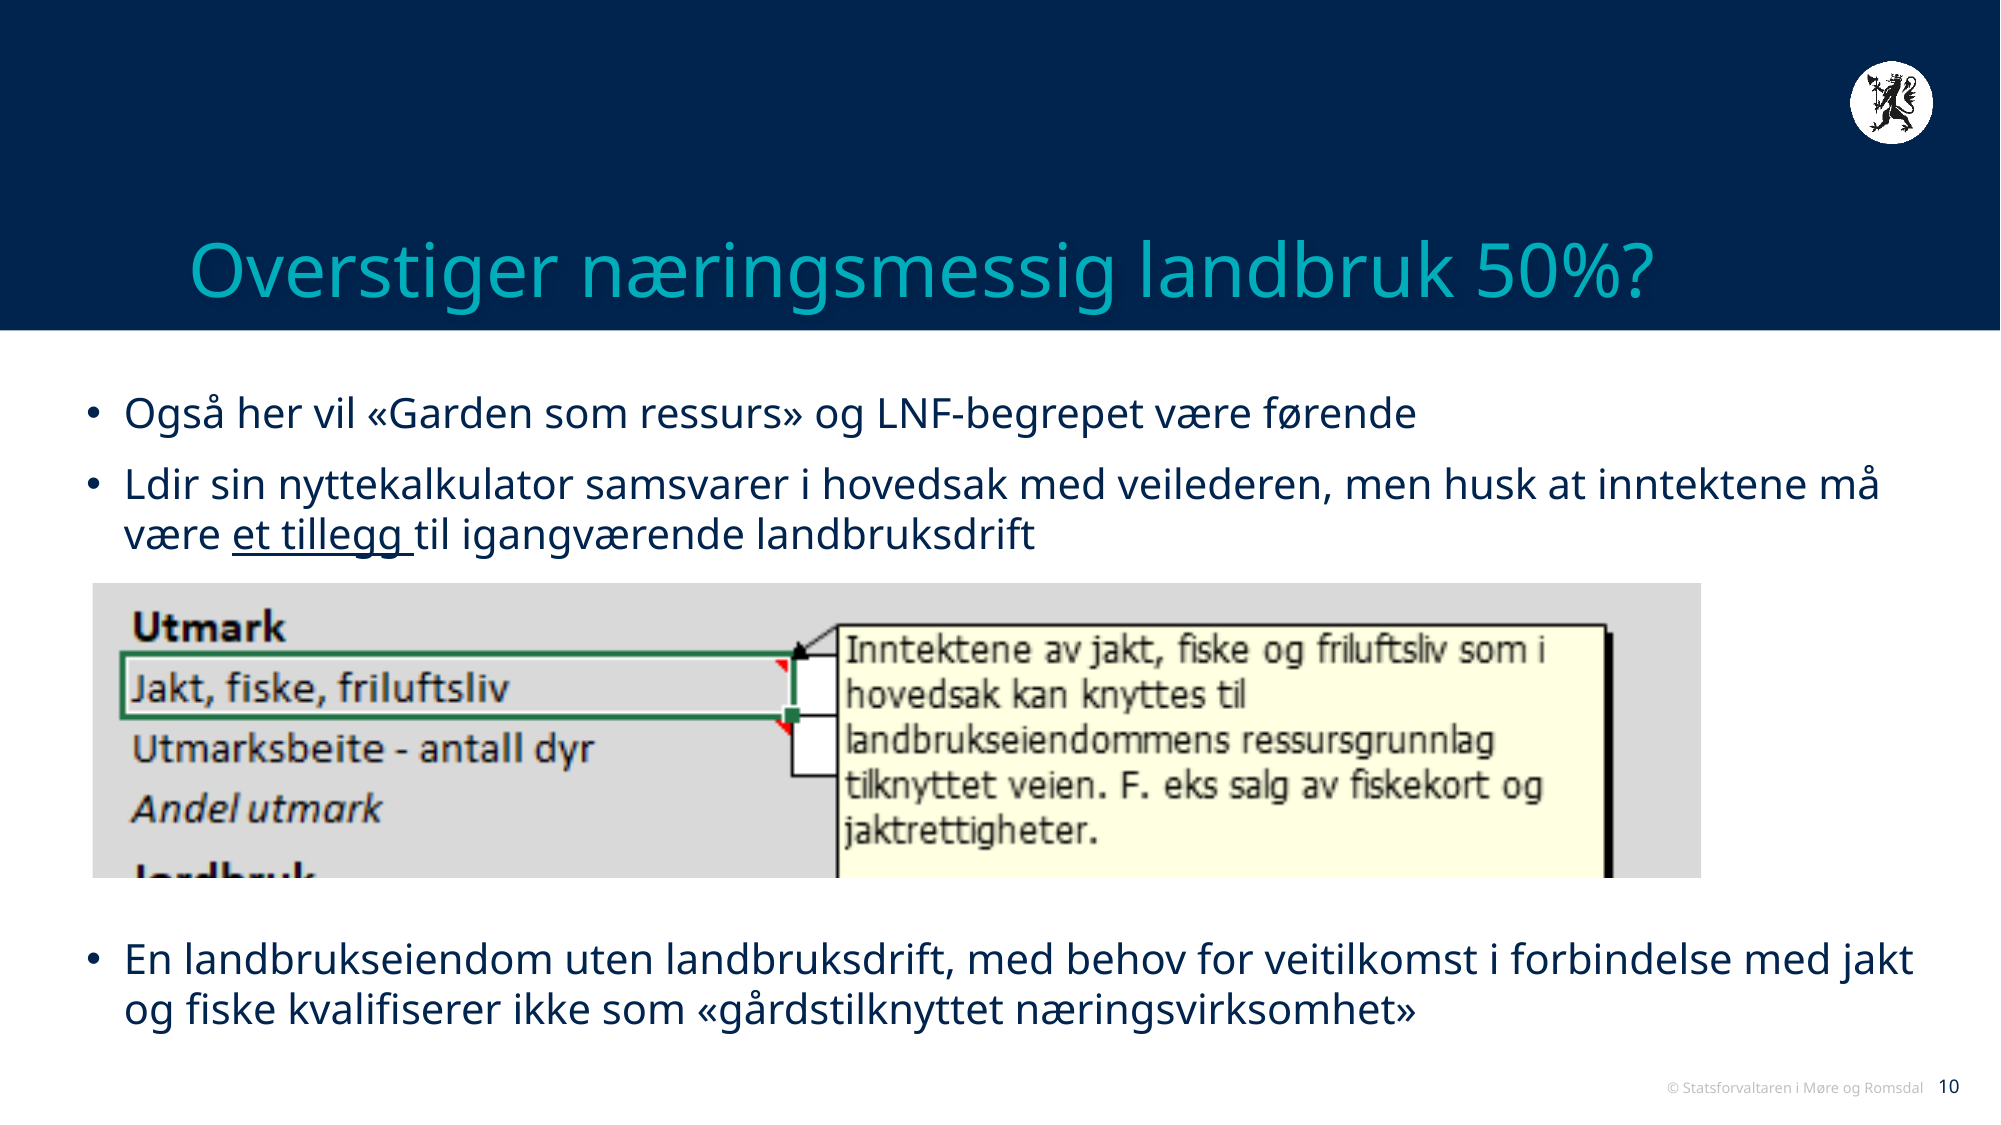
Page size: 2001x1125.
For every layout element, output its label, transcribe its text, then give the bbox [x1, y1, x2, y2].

picture [92, 582, 1702, 878]
picture [1850, 61, 1933, 144]
list Også her vil «Garden som ressurs» og LNF-begrepet være førende Ldir sin nyttekalkulator samsvarer i hovedsak med veilederen, men husk at inntektene må være et tillegg til igangværende landbruksdrift En landbrukseiendom uten landbruksdrift, med behov for veitilkomst i forbindelse med jakt og fiske kvalifiserer ikke som «gårdstilknyttet næringsvirksomhet» [71, 379, 1948, 1081]
title Overstiger næringsmessig landbruk 50%? [173, 143, 1827, 320]
